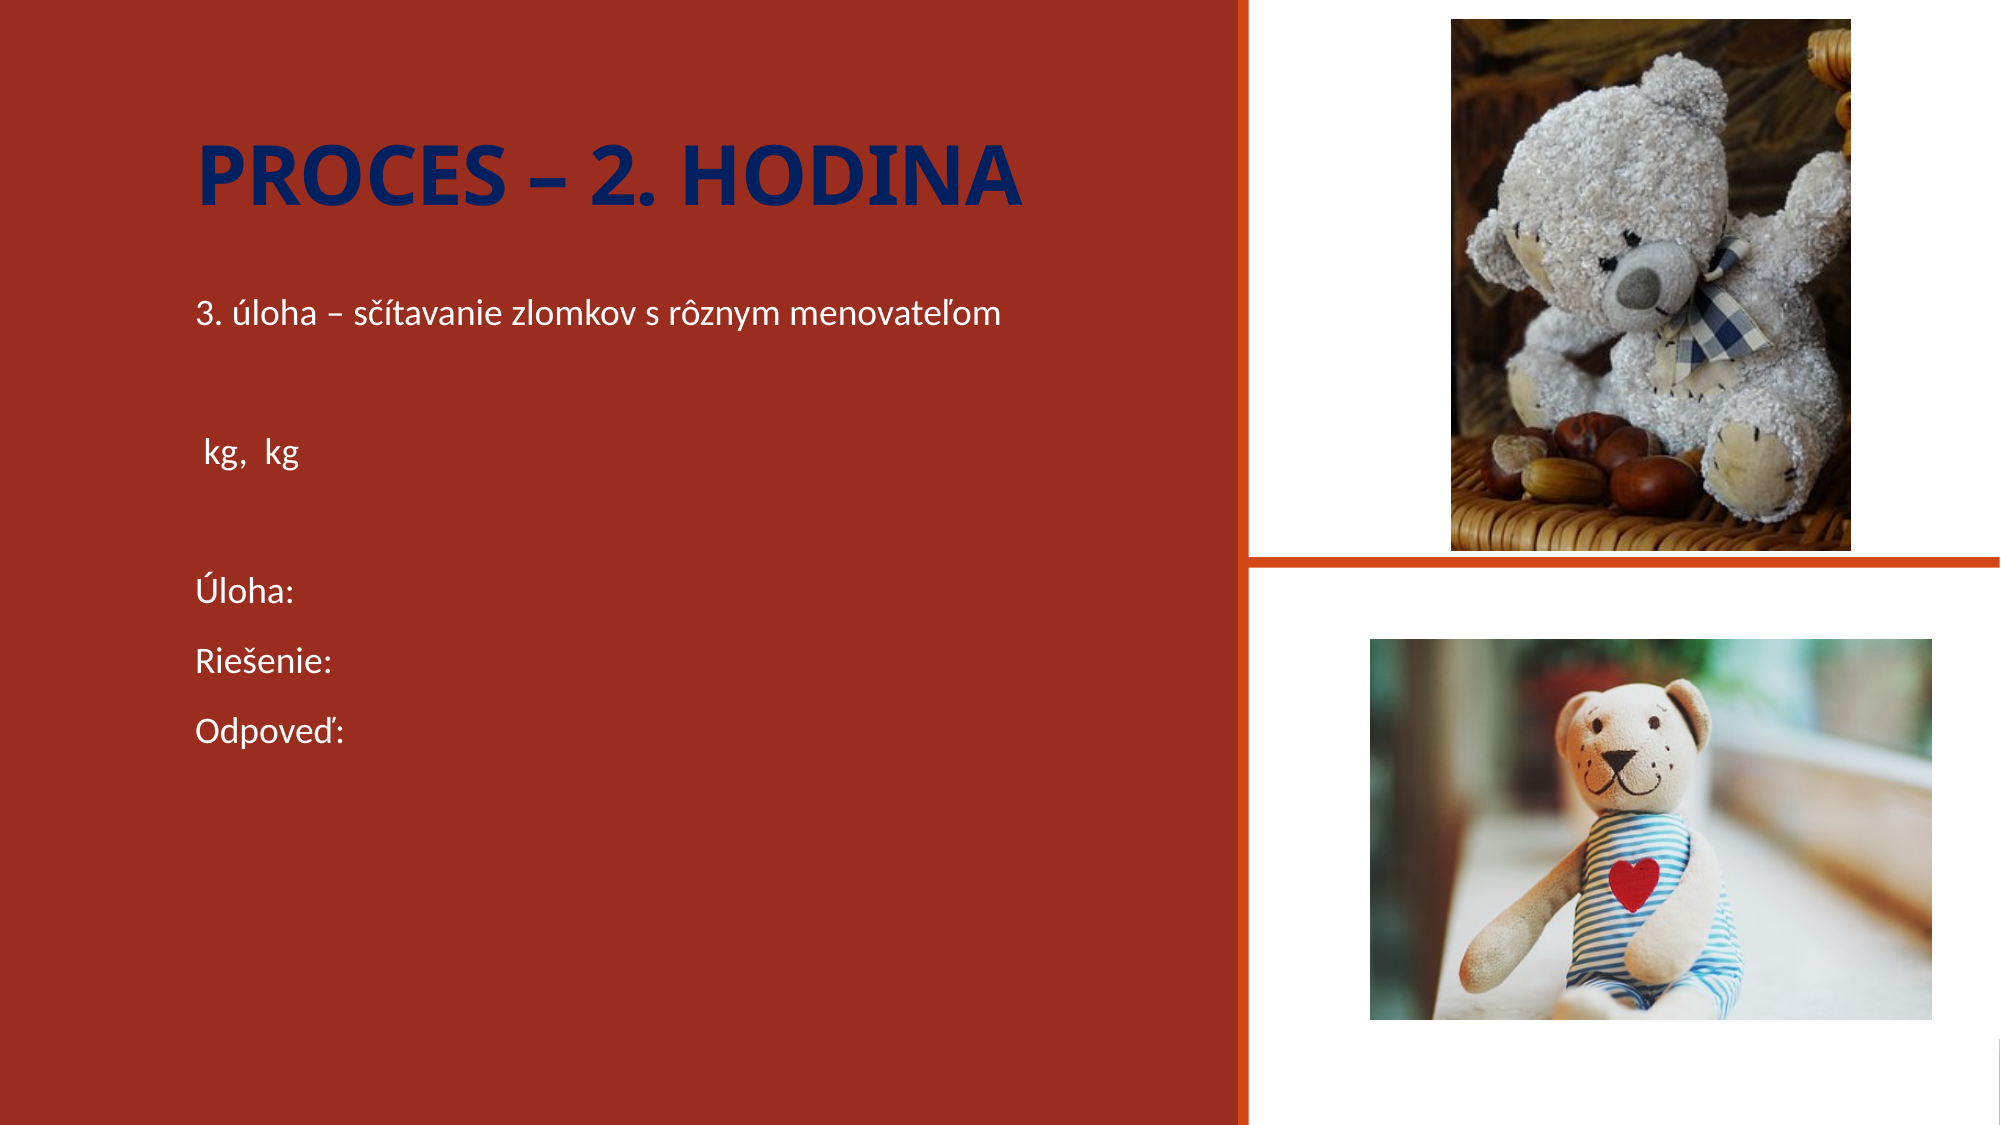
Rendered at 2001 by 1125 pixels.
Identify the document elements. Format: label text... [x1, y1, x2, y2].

text_box [1250, 0, 2000, 556]
title PROCES – 2. HODINA [180, 84, 1161, 231]
text_box [1237, 569, 1250, 1125]
text_box [1237, 0, 1250, 556]
text_box [1237, 556, 2000, 569]
text_box [1250, 569, 2000, 1125]
picture [1369, 639, 1933, 1021]
picture [1451, 19, 1851, 552]
text_box [0, 0, 1237, 1125]
